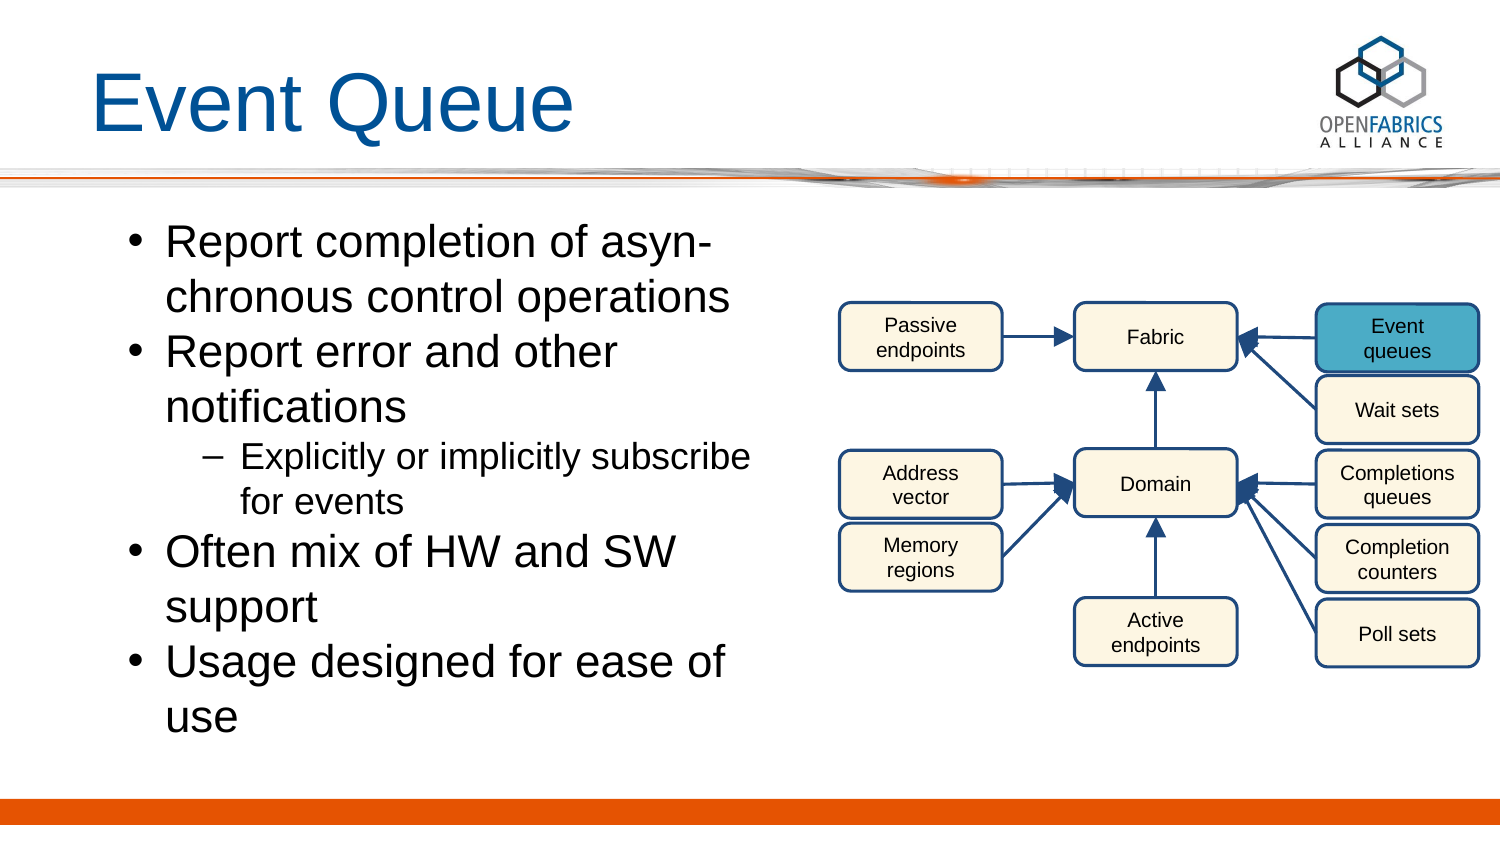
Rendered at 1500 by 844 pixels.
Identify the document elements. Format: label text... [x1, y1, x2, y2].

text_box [1236, 336, 1317, 410]
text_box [1236, 482, 1317, 634]
text_box Poll sets [1316, 598, 1479, 667]
text_box Wait sets [1316, 375, 1479, 444]
list Report completion of asyn- chronous control operations Report error and other notifications Explicitly or implicitly subscribe for events Often mix of HW and SW support Usage designed for ease of use [75, 196, 816, 754]
text_box Domain [1074, 448, 1238, 517]
picture [0, 168, 1500, 177]
text_box Completion counters [1321, 524, 1479, 593]
text_box Passive endpoints [839, 302, 1003, 371]
text_box Event queues [1316, 303, 1479, 372]
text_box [1001, 493, 1075, 558]
text_box Active endpoints [1074, 597, 1238, 666]
text_box Completions queues [1316, 450, 1479, 519]
picture [0, 180, 1500, 188]
text_box Memory regions [839, 523, 1003, 592]
picture [1312, 28, 1449, 164]
text_box Fabric [1074, 302, 1238, 371]
text_box Address vector [839, 450, 1003, 519]
title Event Queue [75, 28, 1300, 169]
title MPI_Recv [1001, 485, 1075, 492]
